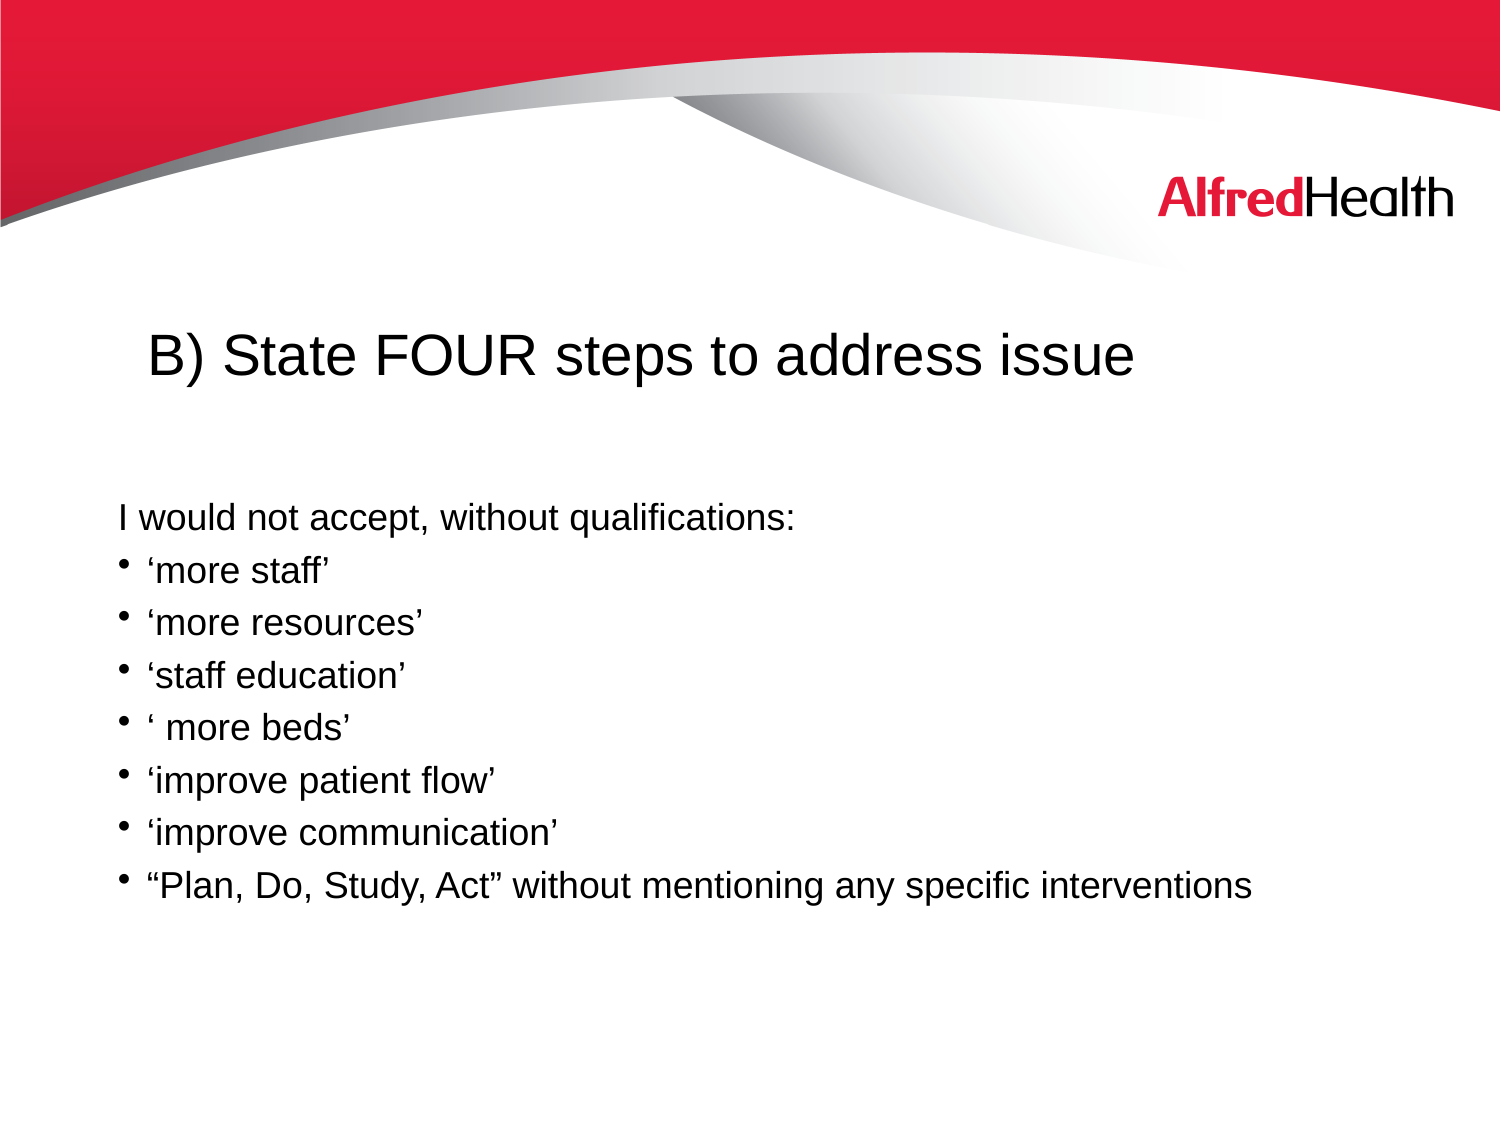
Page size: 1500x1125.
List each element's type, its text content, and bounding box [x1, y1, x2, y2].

list I would not accept, without qualifications: ‘more staff’ ‘more resources’ ‘staff education’ ‘ more beds’ ‘improve patient flow’ ‘improve communication’ “Plan, Do, Study, Act” without mentioning any specific interventions [117, 493, 1394, 1035]
title B) State FOUR steps to address issue [147, 287, 1163, 417]
picture [0, 0, 1500, 1125]
